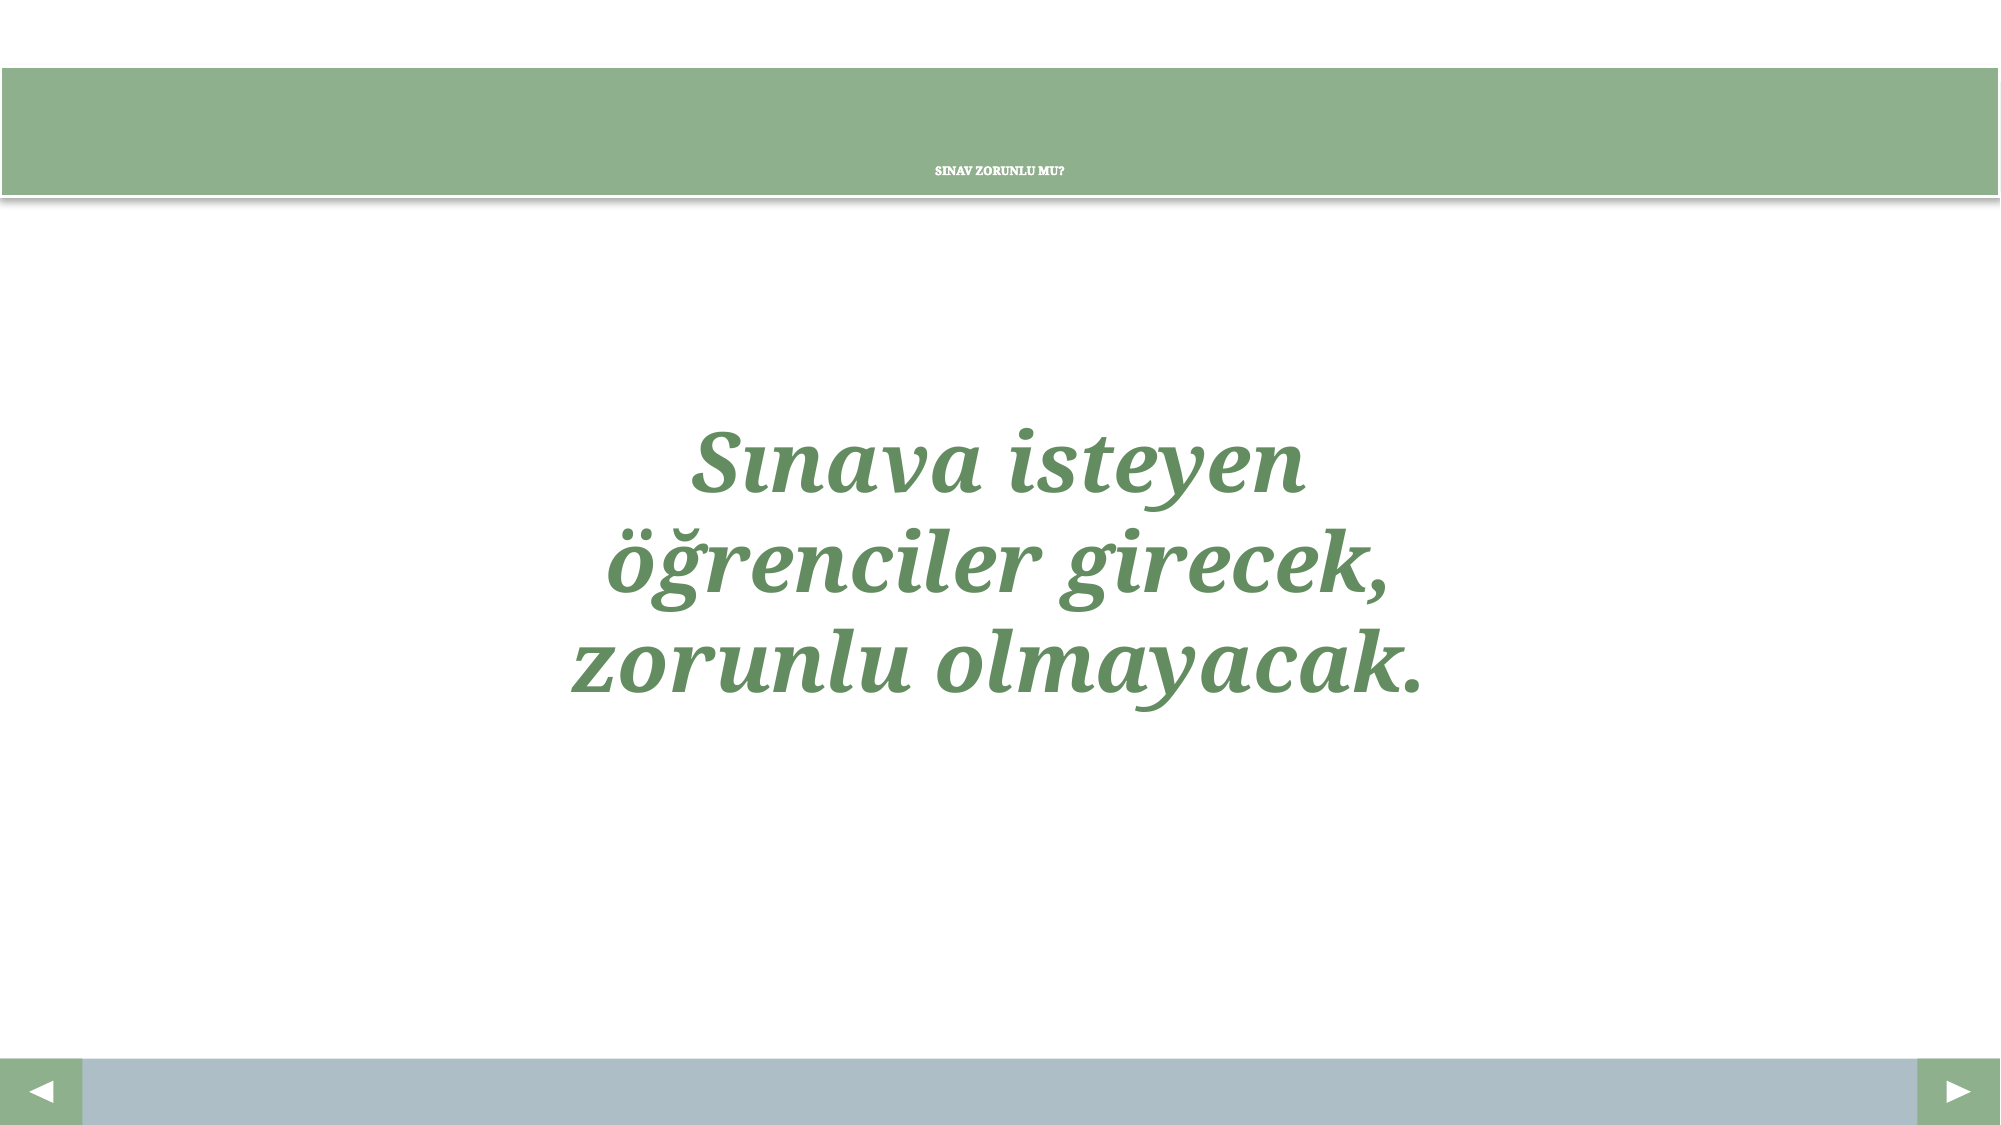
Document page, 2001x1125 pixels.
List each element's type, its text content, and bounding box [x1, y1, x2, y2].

title SINAV ZORUNLU MU? [0, 65, 2000, 198]
text_box Sınava isteyen öğrenciler girecek, zorunlu olmayacak. [468, 398, 1532, 719]
